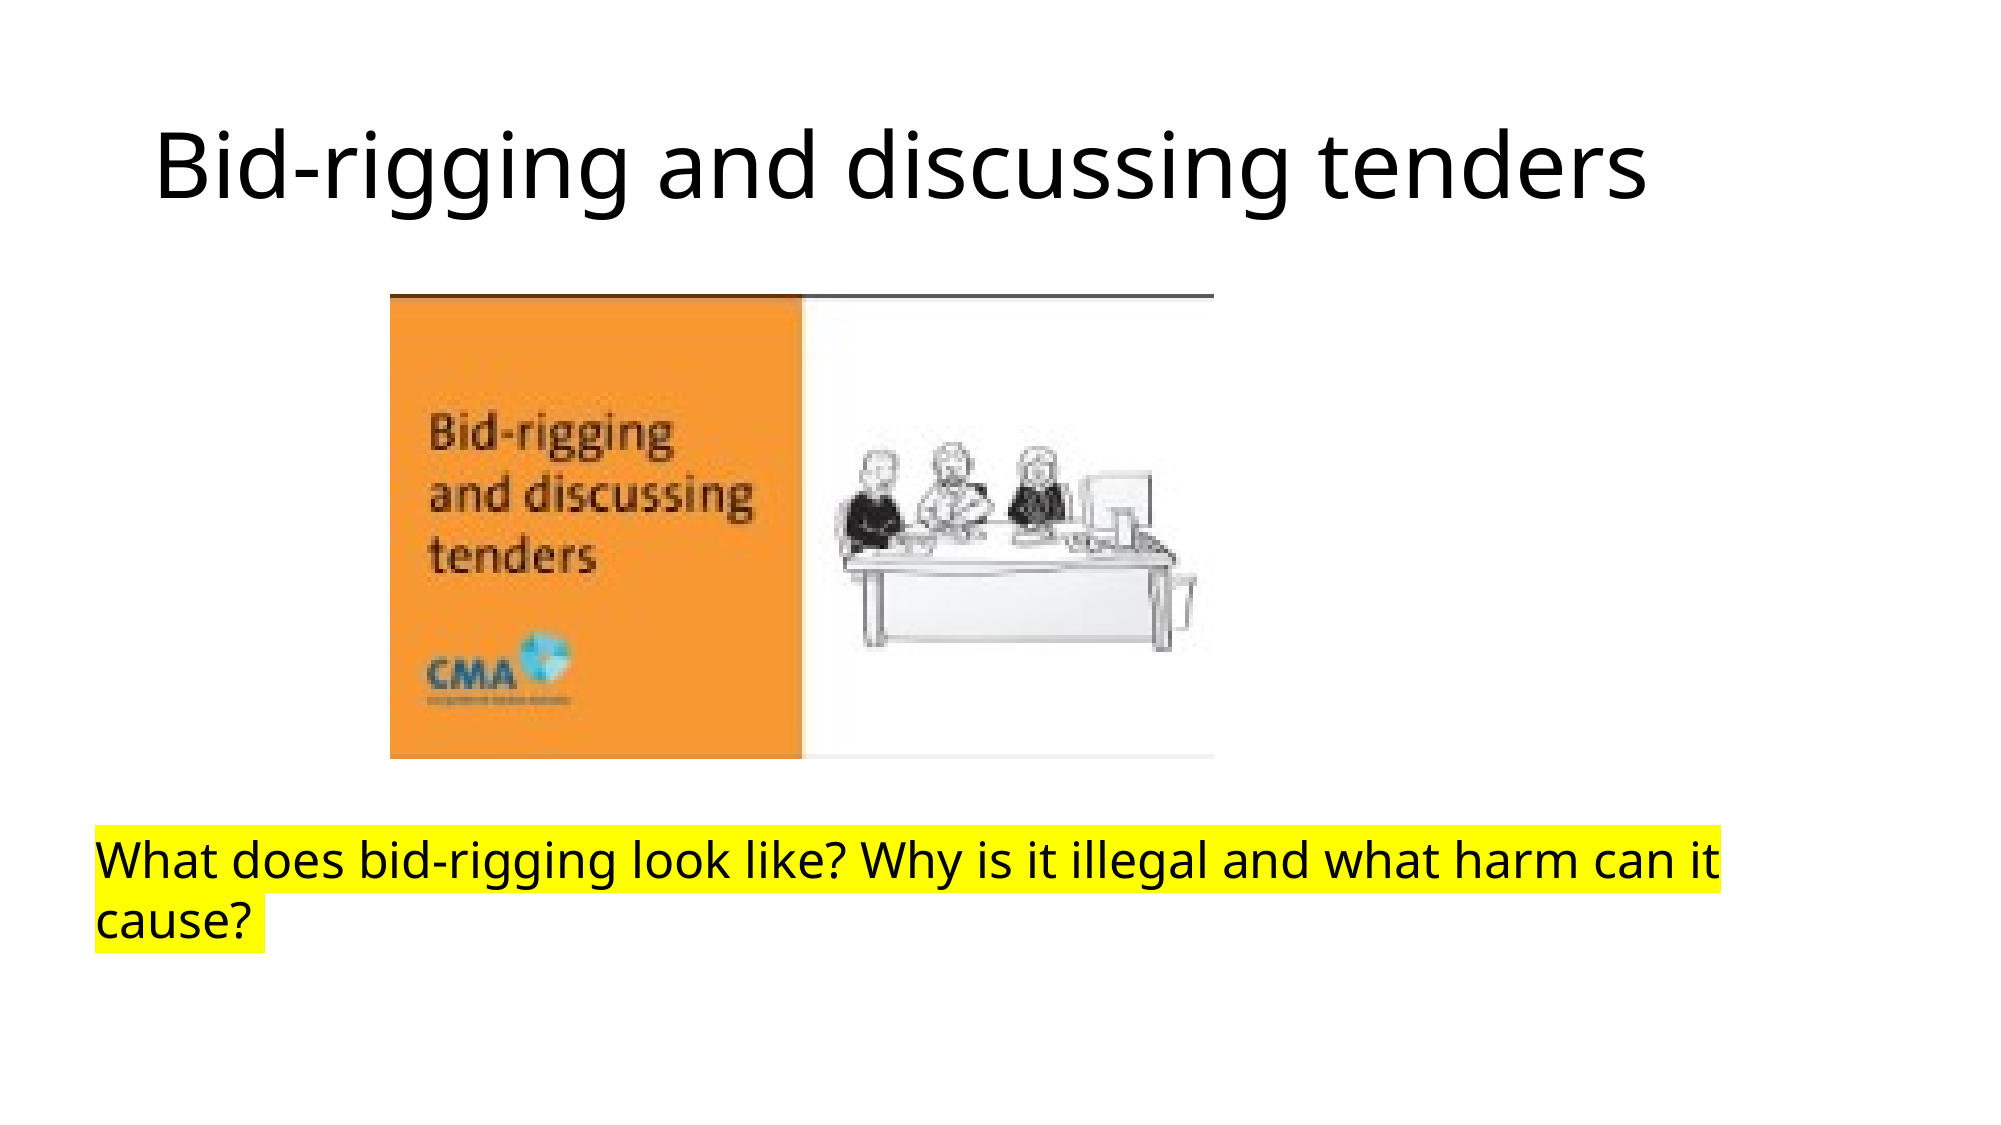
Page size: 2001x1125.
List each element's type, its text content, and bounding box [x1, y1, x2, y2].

text_box What does bid-rigging look like? Why is it illegal and what harm can it cause? [80, 821, 1863, 956]
title Bid-rigging and discussing tenders [137, 59, 1863, 278]
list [389, 293, 1215, 759]
